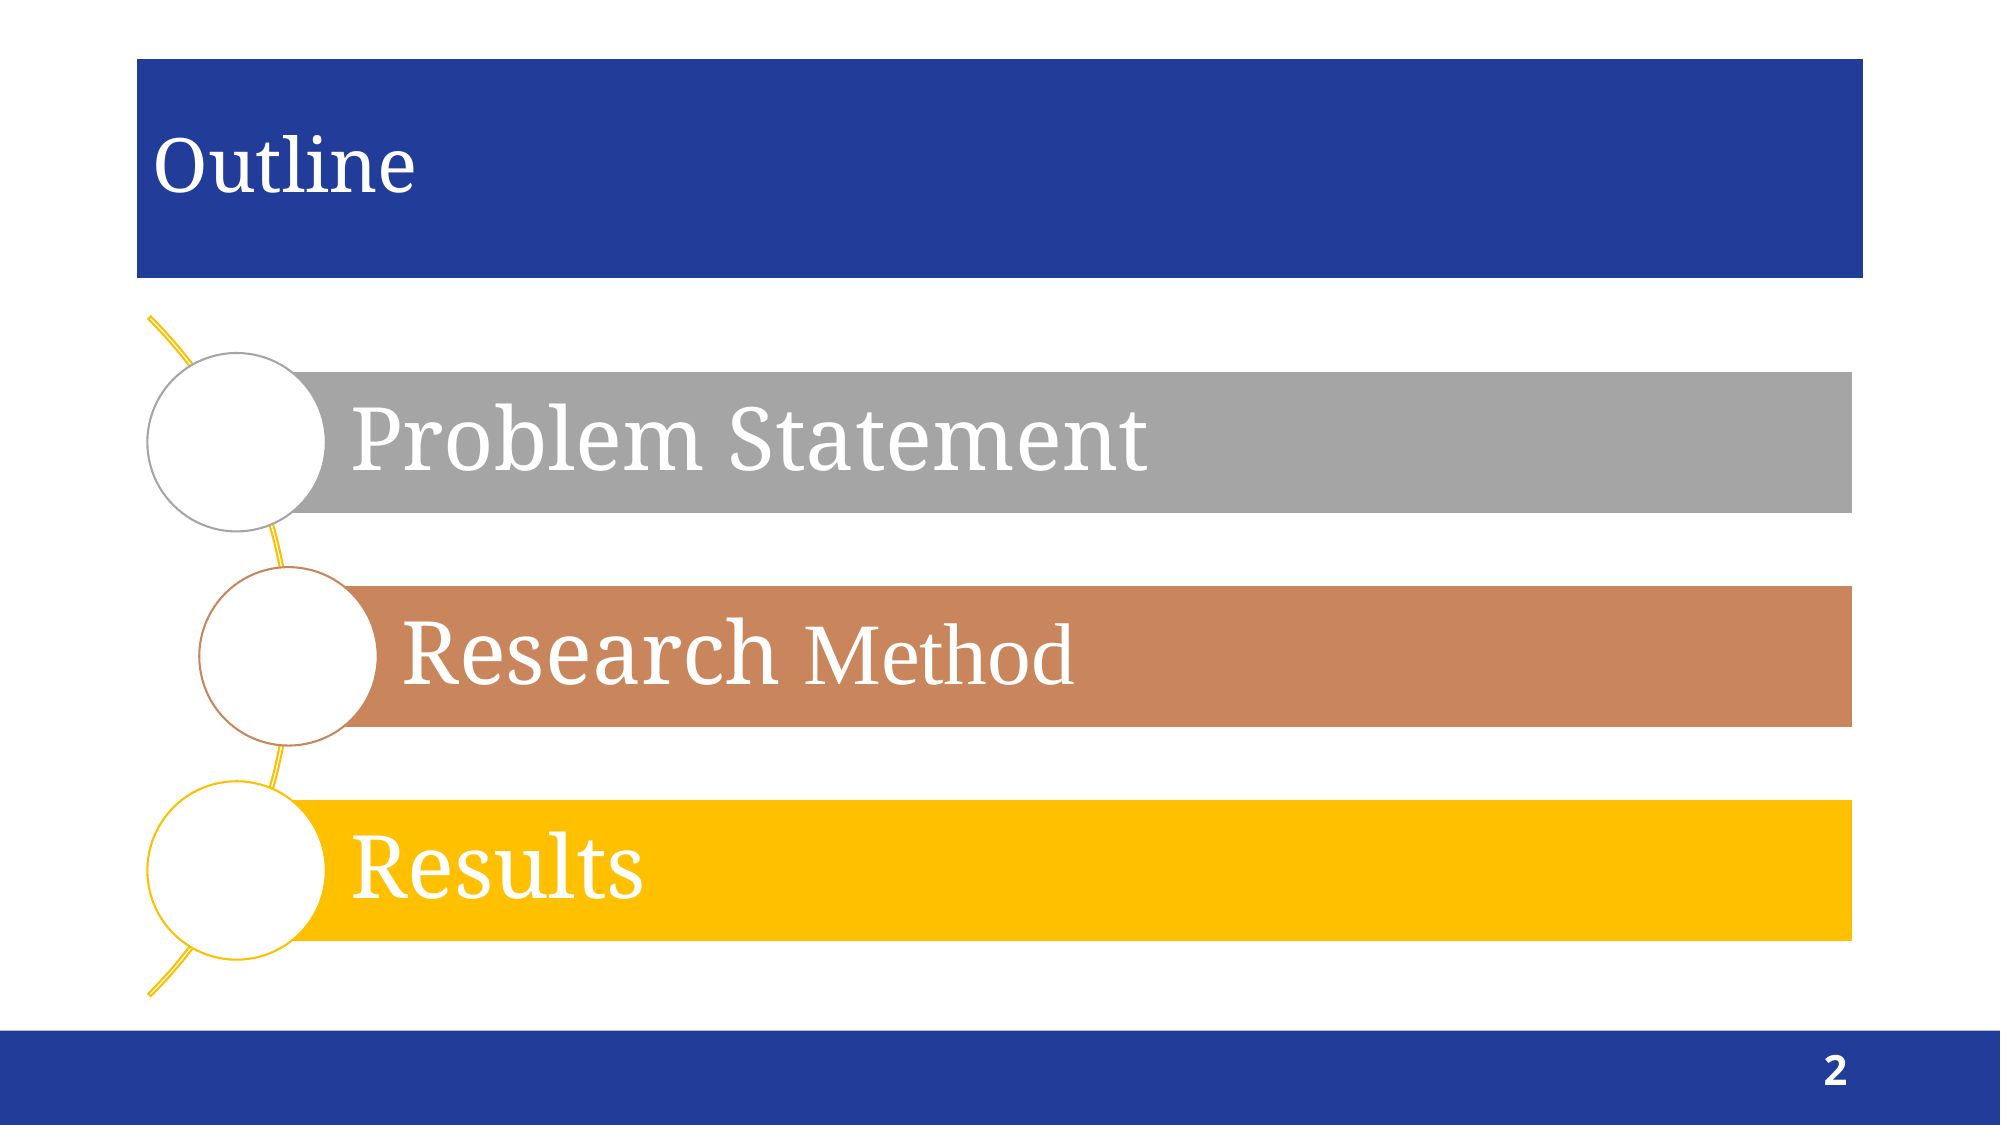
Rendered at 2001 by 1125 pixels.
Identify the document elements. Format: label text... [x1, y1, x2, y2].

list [137, 299, 1863, 1014]
slide_number 2 [1774, 1042, 1863, 1103]
title Outline [137, 59, 1863, 278]
